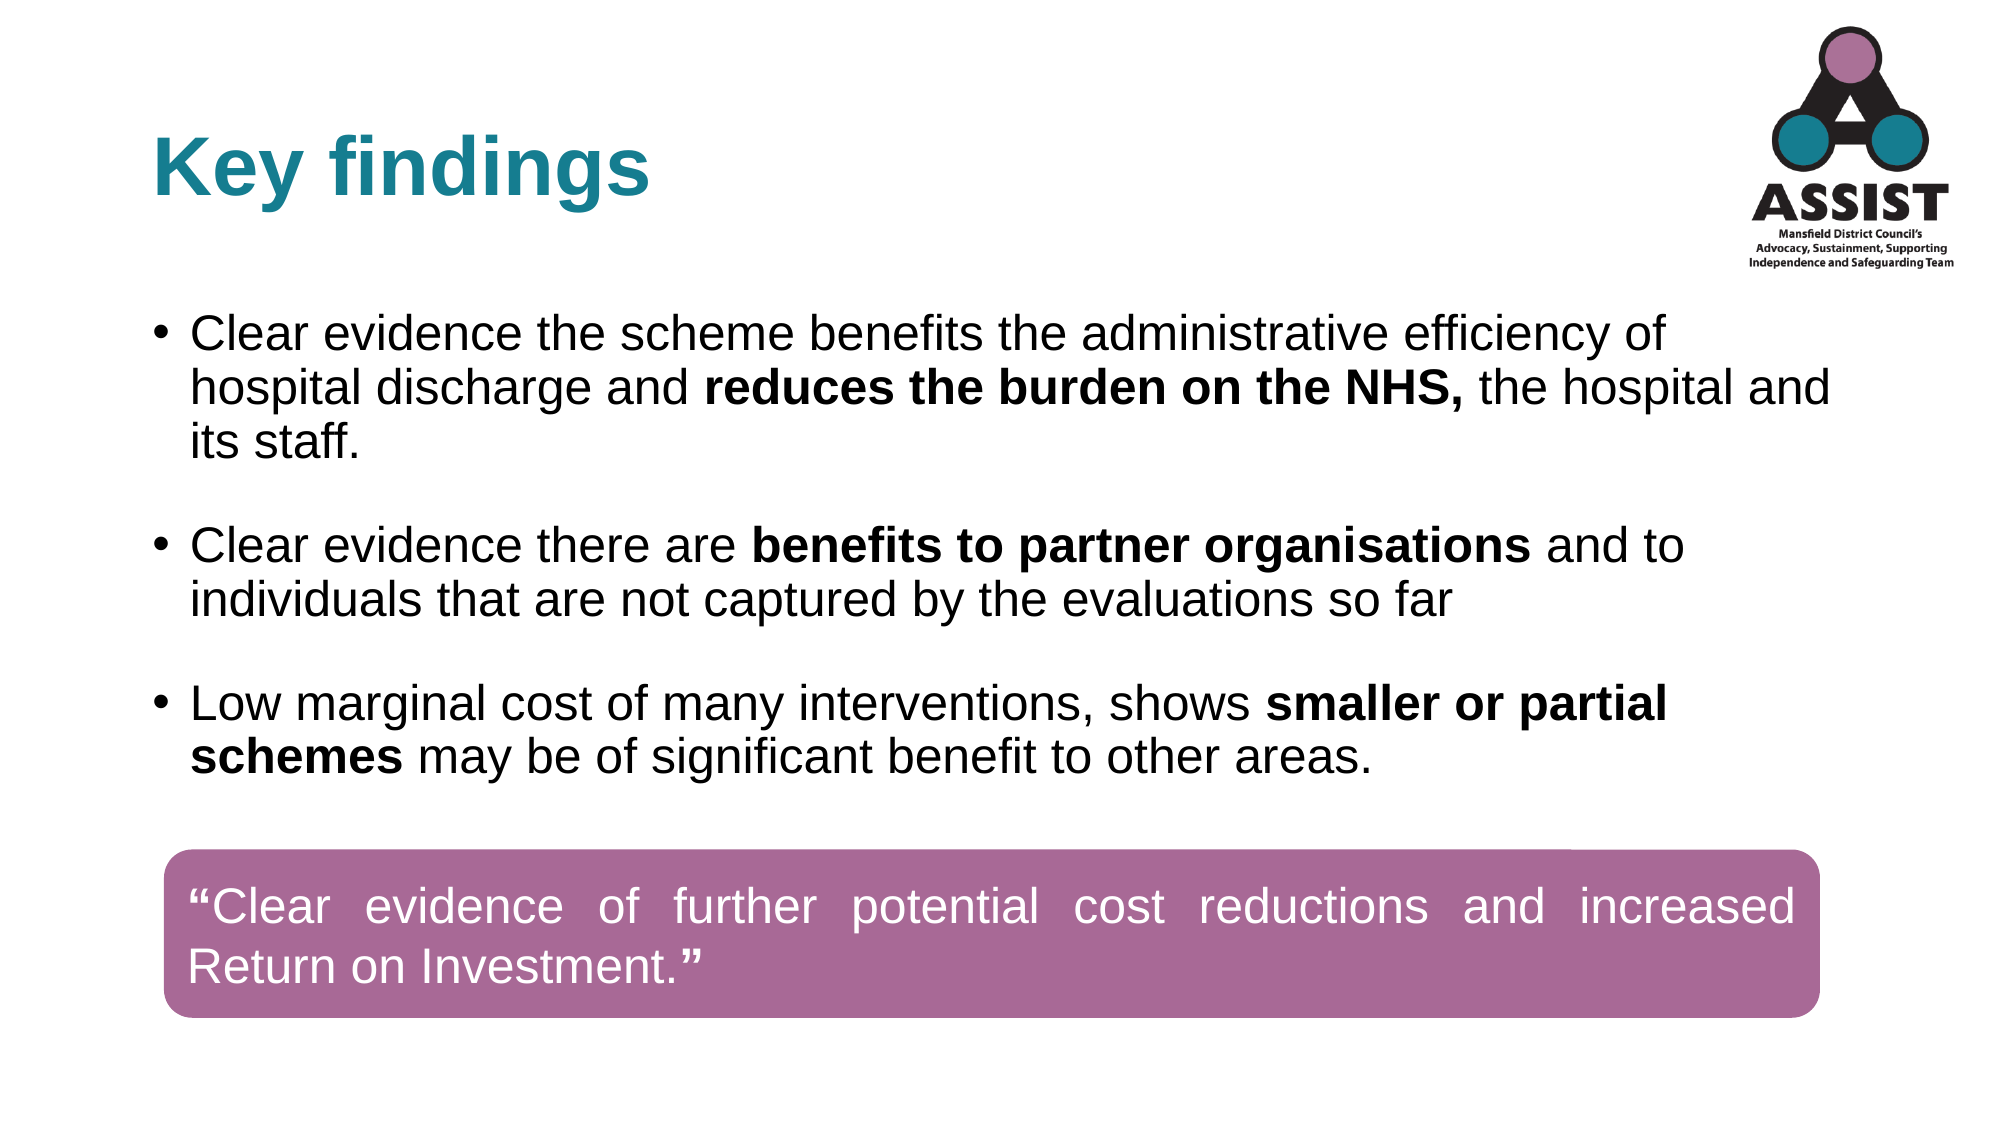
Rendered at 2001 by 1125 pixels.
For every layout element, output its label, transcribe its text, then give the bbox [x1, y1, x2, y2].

text_box “Clear evidence of further potential cost reductions and increased Return on Investment.” [162, 848, 1821, 1019]
title Key findings [137, 59, 1863, 278]
list Clear evidence the scheme benefits the administrative efficiency of hospital discharge and reduces the burden on the NHS, the hospital and its staff. Clear evidence there are benefits to partner organisations and to individuals that are not captured by the evaluations so far Low marginal cost of many interventions, shows smaller or partial schemes may be of significant benefit to other areas. [137, 299, 1863, 1014]
picture [1734, 21, 1971, 275]
